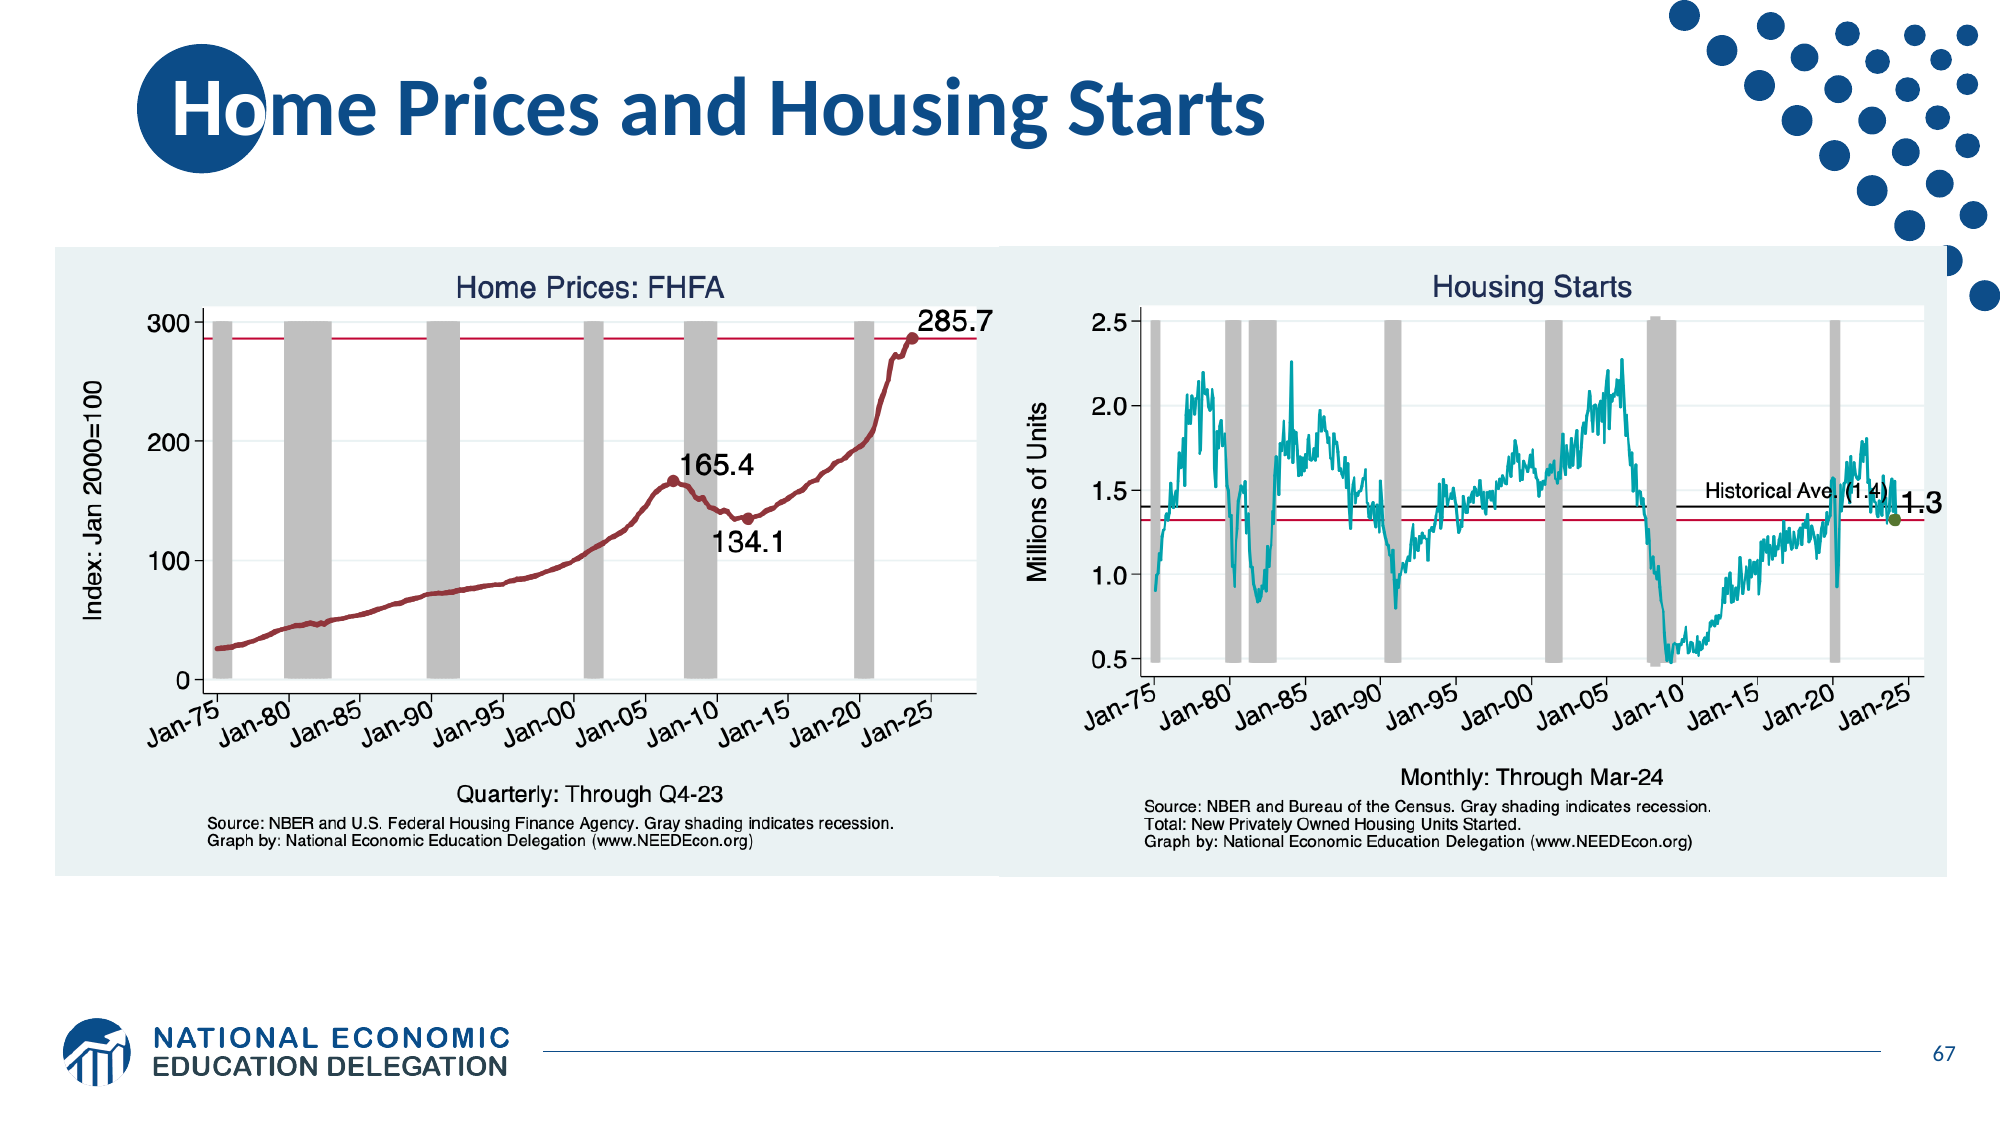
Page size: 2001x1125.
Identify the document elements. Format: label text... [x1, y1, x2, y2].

picture [55, 1013, 520, 1091]
slide_number 67 [1521, 1022, 1972, 1082]
picture [55, 246, 1947, 877]
title Home Prices and Housing Starts [137, 0, 1863, 218]
